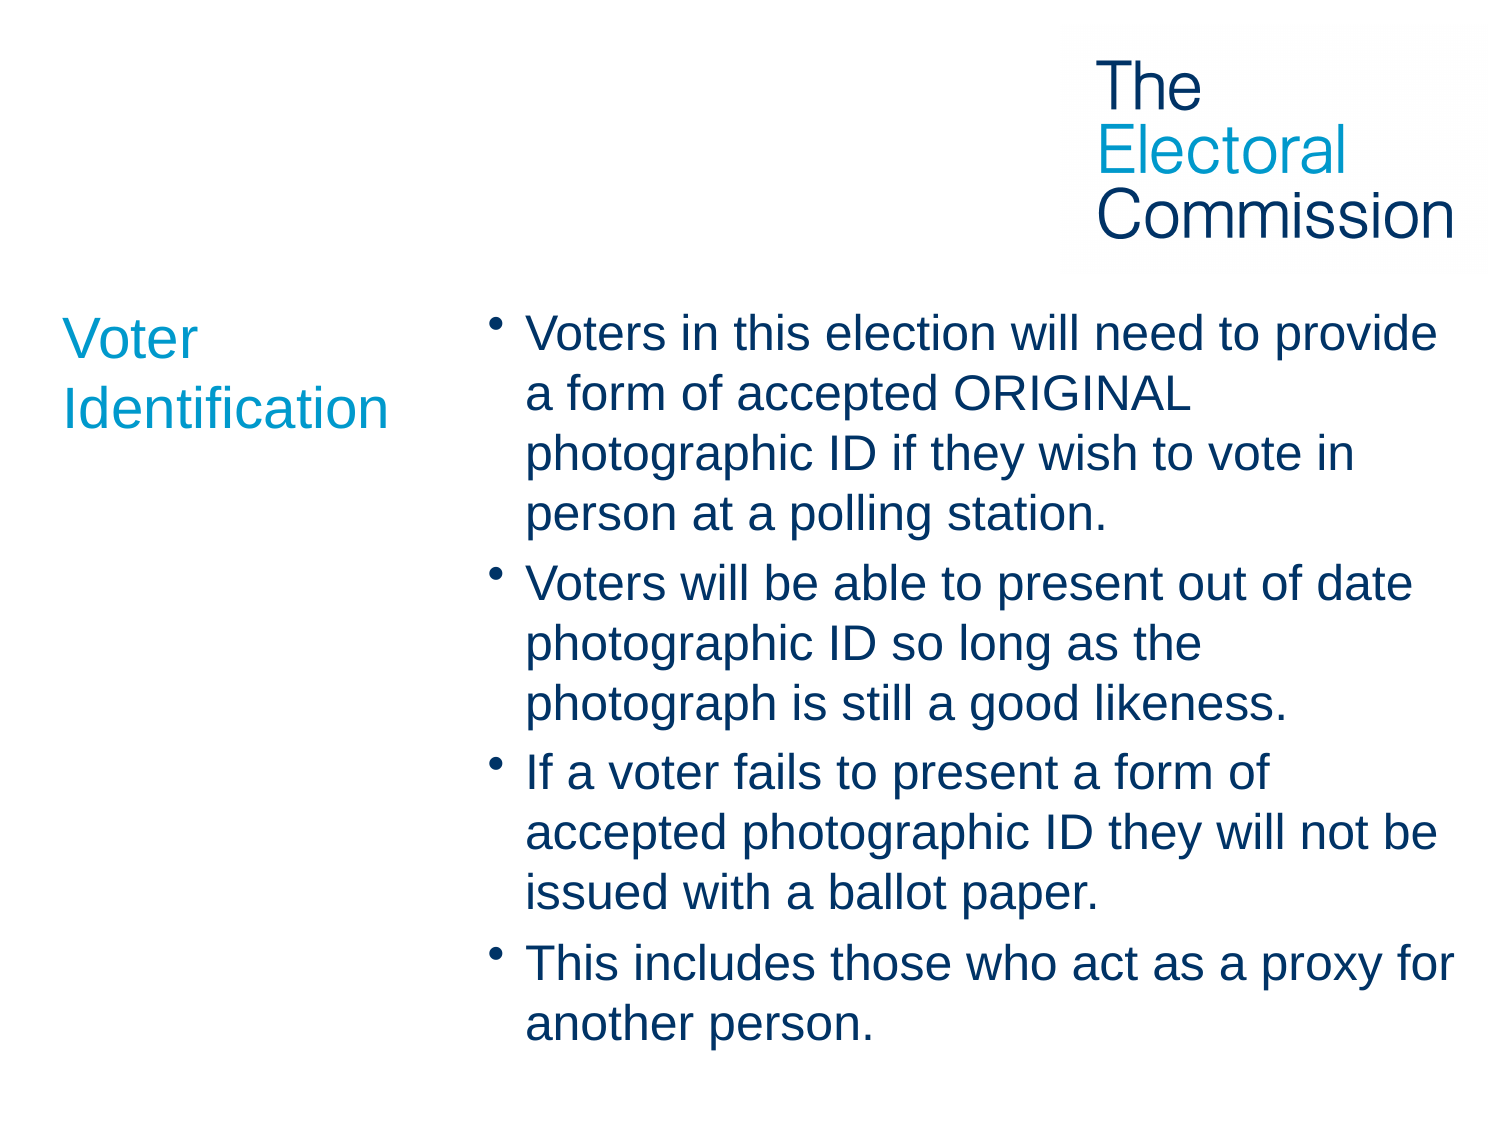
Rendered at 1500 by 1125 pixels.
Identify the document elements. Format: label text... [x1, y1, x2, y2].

picture [1060, 24, 1488, 274]
title Voter Identification [62, 299, 476, 1000]
list Voters in this election will need to provide a form of accepted ORIGINAL photographic ID if they wish to vote in person at a polling station. Voters will be able to present out of date photographic ID so long as the photograph is still a good likeness. If a voter fails to present a form of accepted photographic ID they will not be issued with a ballot paper. This includes those who act as a proxy for another person. [487, 299, 1463, 1000]
